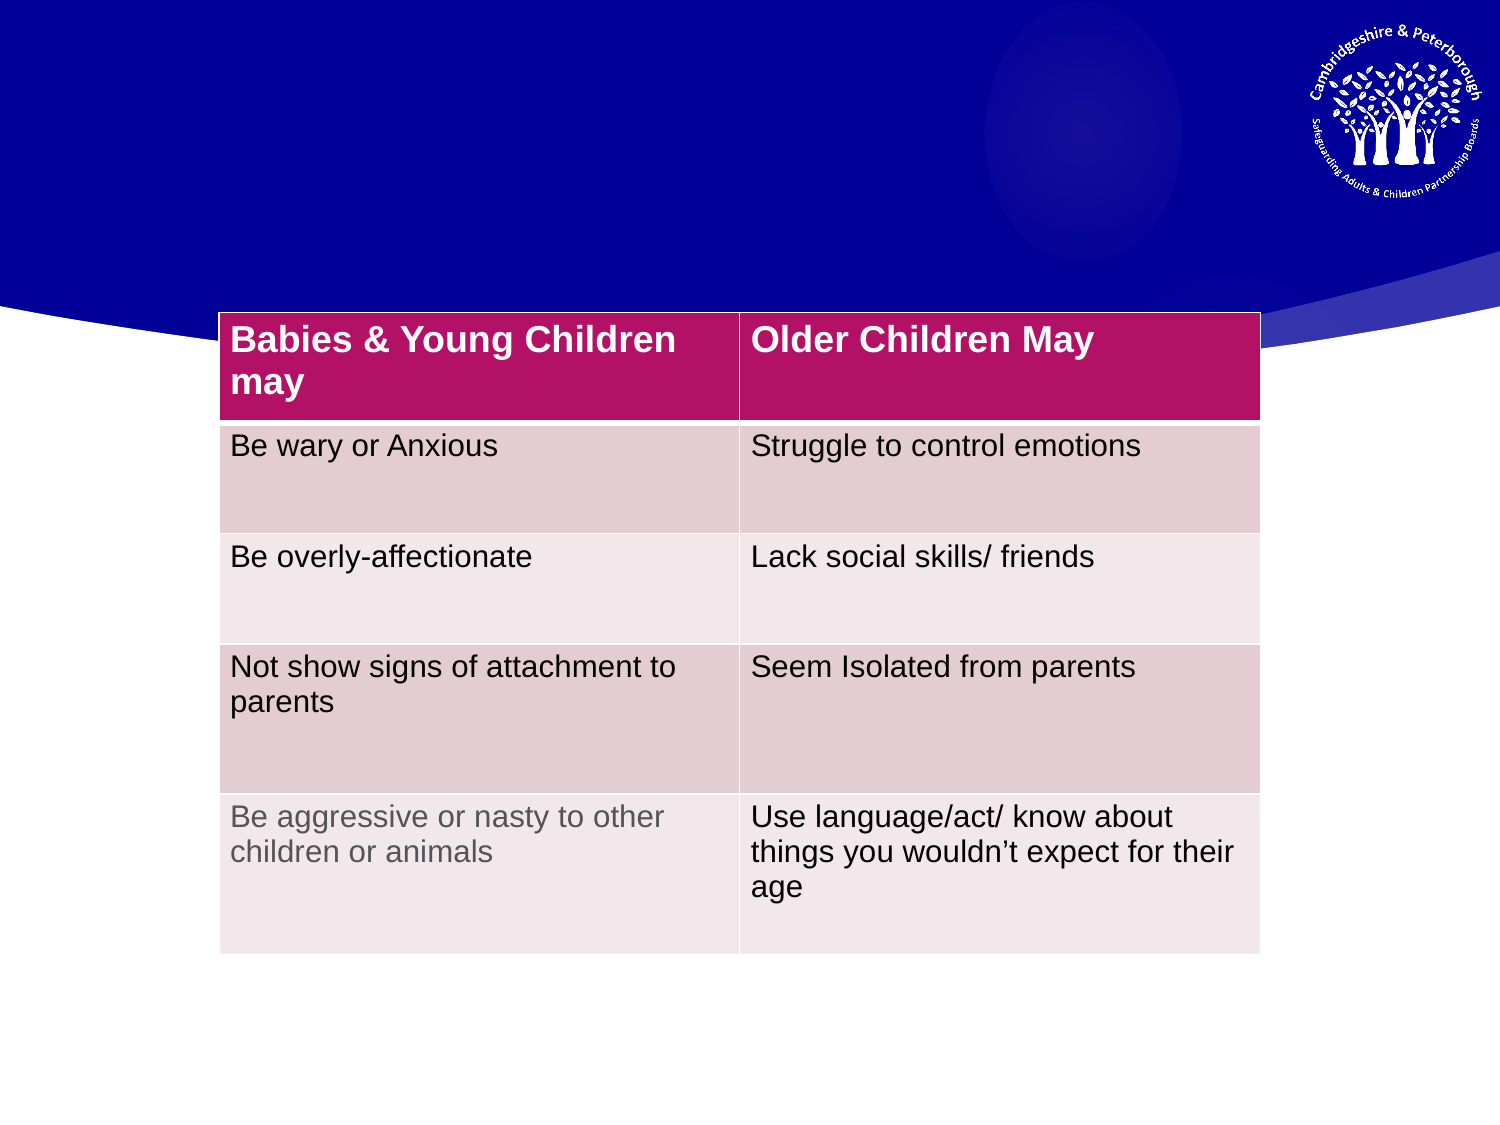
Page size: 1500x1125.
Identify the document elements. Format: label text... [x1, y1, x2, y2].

table_cell Be aggressive or nasty to other children or animals [220, 795, 739, 954]
table_header Older Children May [740, 313, 1260, 420]
table_cell Struggle to control emotions [740, 426, 1260, 533]
table_cell Seem Isolated from parents [740, 645, 1260, 793]
table_header Babies & Young Children may [220, 313, 739, 420]
table_cell Use language/act/ know about things you wouldn’t expect for their age [740, 795, 1260, 954]
table_cell Be overly-affectionate [220, 534, 739, 643]
table_cell Be wary or Anxious [220, 426, 739, 533]
table_cell Lack social skills/ friends [740, 534, 1260, 643]
picture [1310, 24, 1482, 198]
table_cell Not show signs of attachment to parents [220, 645, 739, 793]
